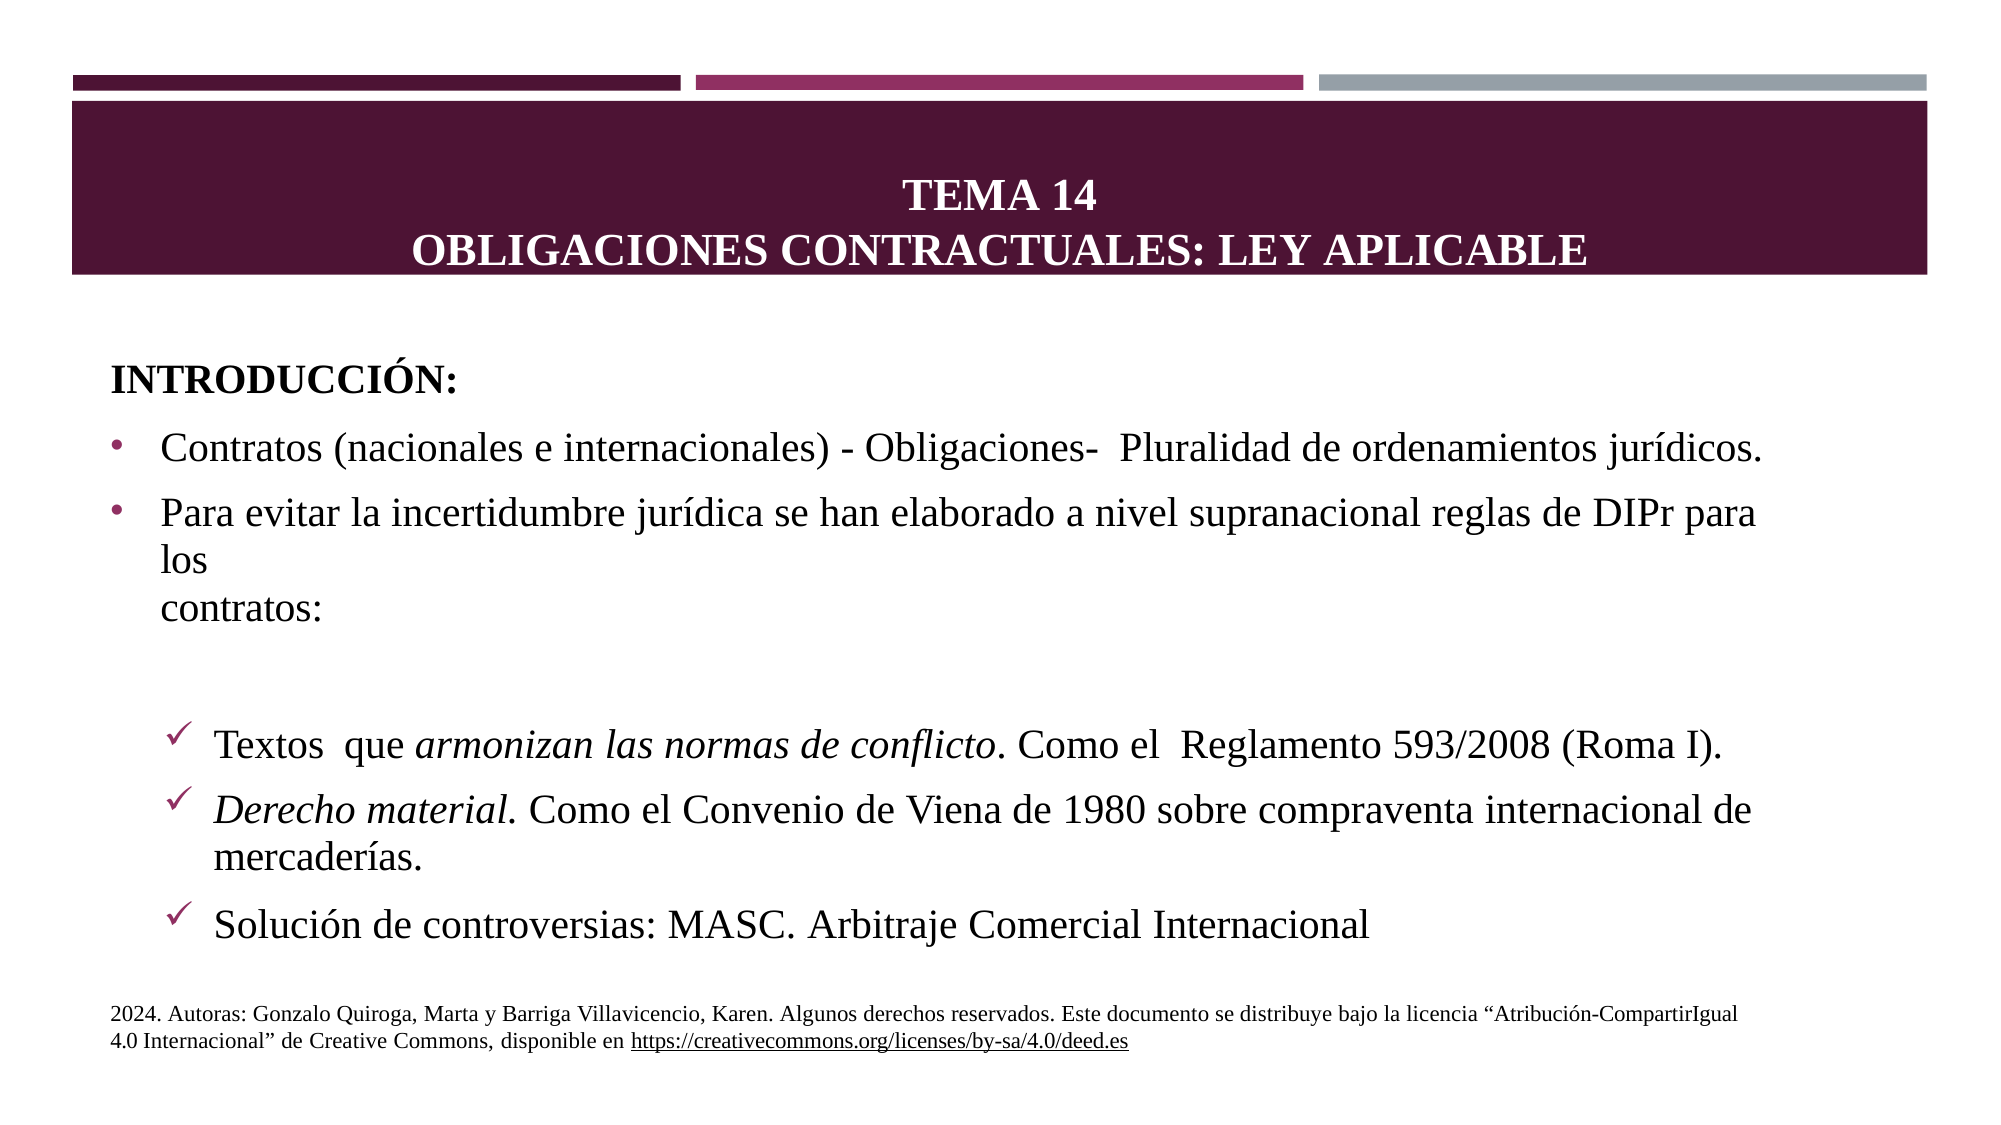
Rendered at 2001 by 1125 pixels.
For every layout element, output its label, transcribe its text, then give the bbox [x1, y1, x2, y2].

text_box INTRODUCCIÓN: Contratos (nacionales e internacionales) - Obligaciones- Pluralidad de ordenamientos jurídicos. Para evitar la incertidumbre jurídica se han elaborado a nivel supranacional reglas de DIPr para los contratos: Textos que armonizan las normas de conflicto. Como el Reglamento 593/2008 (Roma I). Derecho material. Como el Convenio de Viena de 1980 sobre compraventa internacional de mercaderías. Solución de controversias: MASC. Arbitraje Comercial Internacional [108, 332, 1809, 947]
text_box TEMA 14 OBLIGACIONES CONTRACTUALES: LEY APLICABLE [72, 100, 1928, 275]
footer 2024. Autoras: Gonzalo Quiroga, Marta y Barriga Villavicencio, Karen. Algunos derechos reservados. Este documento se distribuye bajo la licencia “Atribución-CompartirIgual 4.0 Internacional” de Creative Commons, disponible en https://creativecommons.org/licenses/by-sa/4.0/deed.es [108, 997, 1767, 1125]
